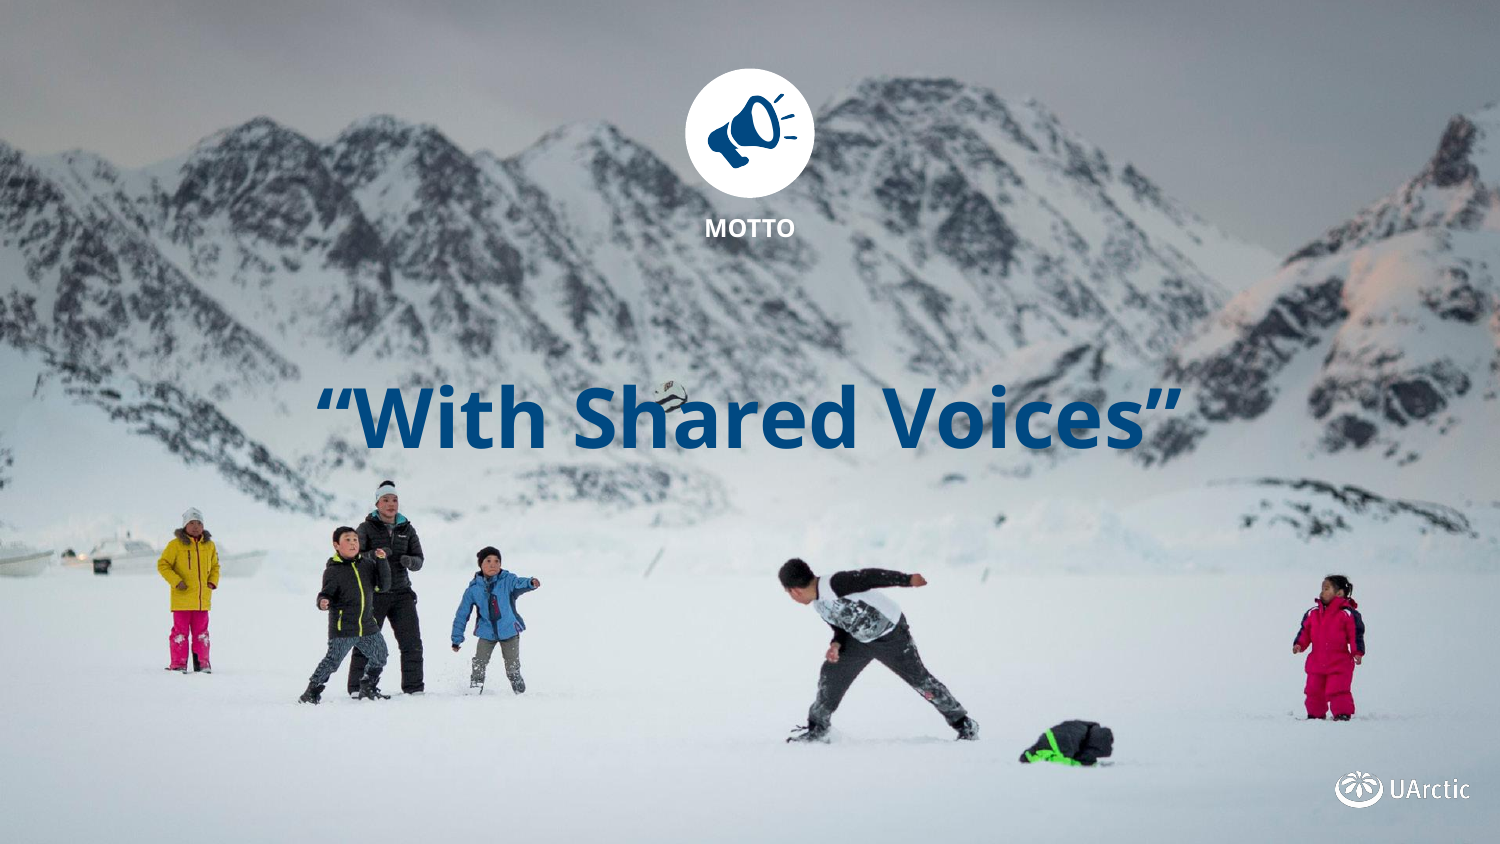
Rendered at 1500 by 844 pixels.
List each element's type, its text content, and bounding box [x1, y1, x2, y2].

title “With Shared Voices” [215, 250, 1285, 581]
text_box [667, 68, 833, 264]
picture [0, 0, 1500, 844]
